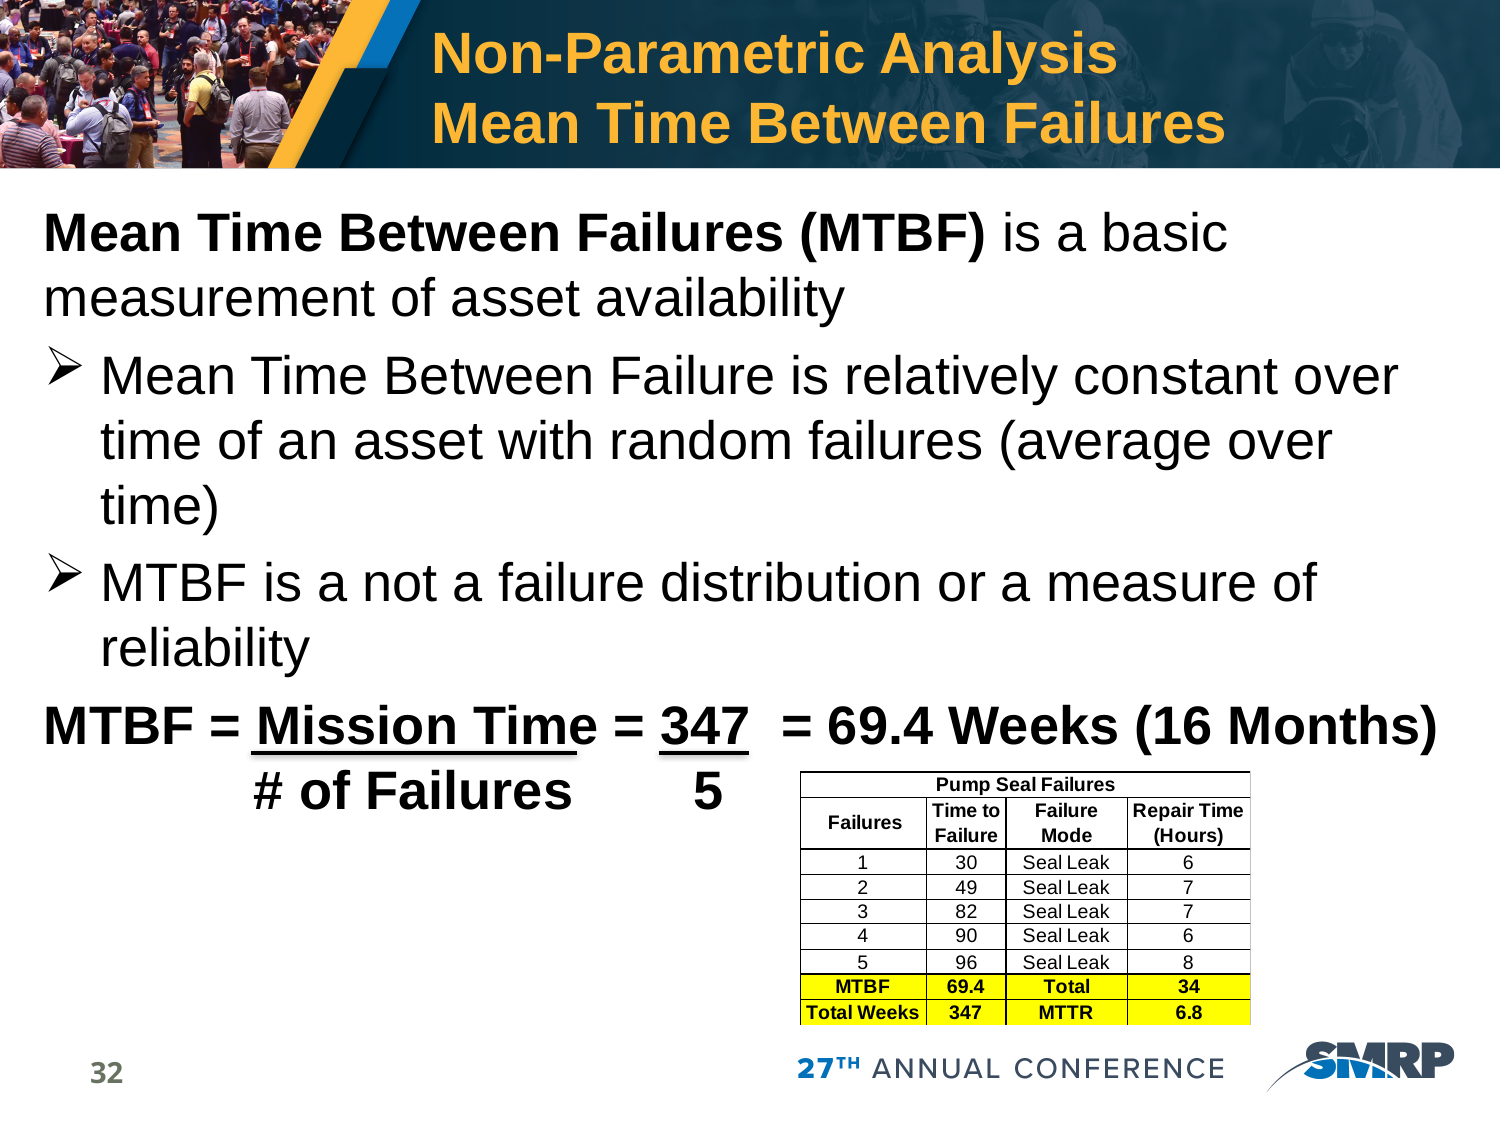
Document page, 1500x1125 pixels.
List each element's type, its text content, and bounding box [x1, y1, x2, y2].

picture [0, 0, 1500, 1125]
title Non-Parametric Analysis Mean Time Between Failures [416, 14, 1407, 156]
slide_number 32 [75, 1044, 293, 1105]
list Mean Time Between Failures (MTBF) is a basic measurement of asset availability Mean Time Between Failure is relatively constant over time of an asset with random failures (average over time) MTBF is a not a failure distribution or a measure of reliability MTBF = Mission Time = 347 = 69.4 Weeks (16 Months) # of Failures 5 [29, 190, 1469, 843]
